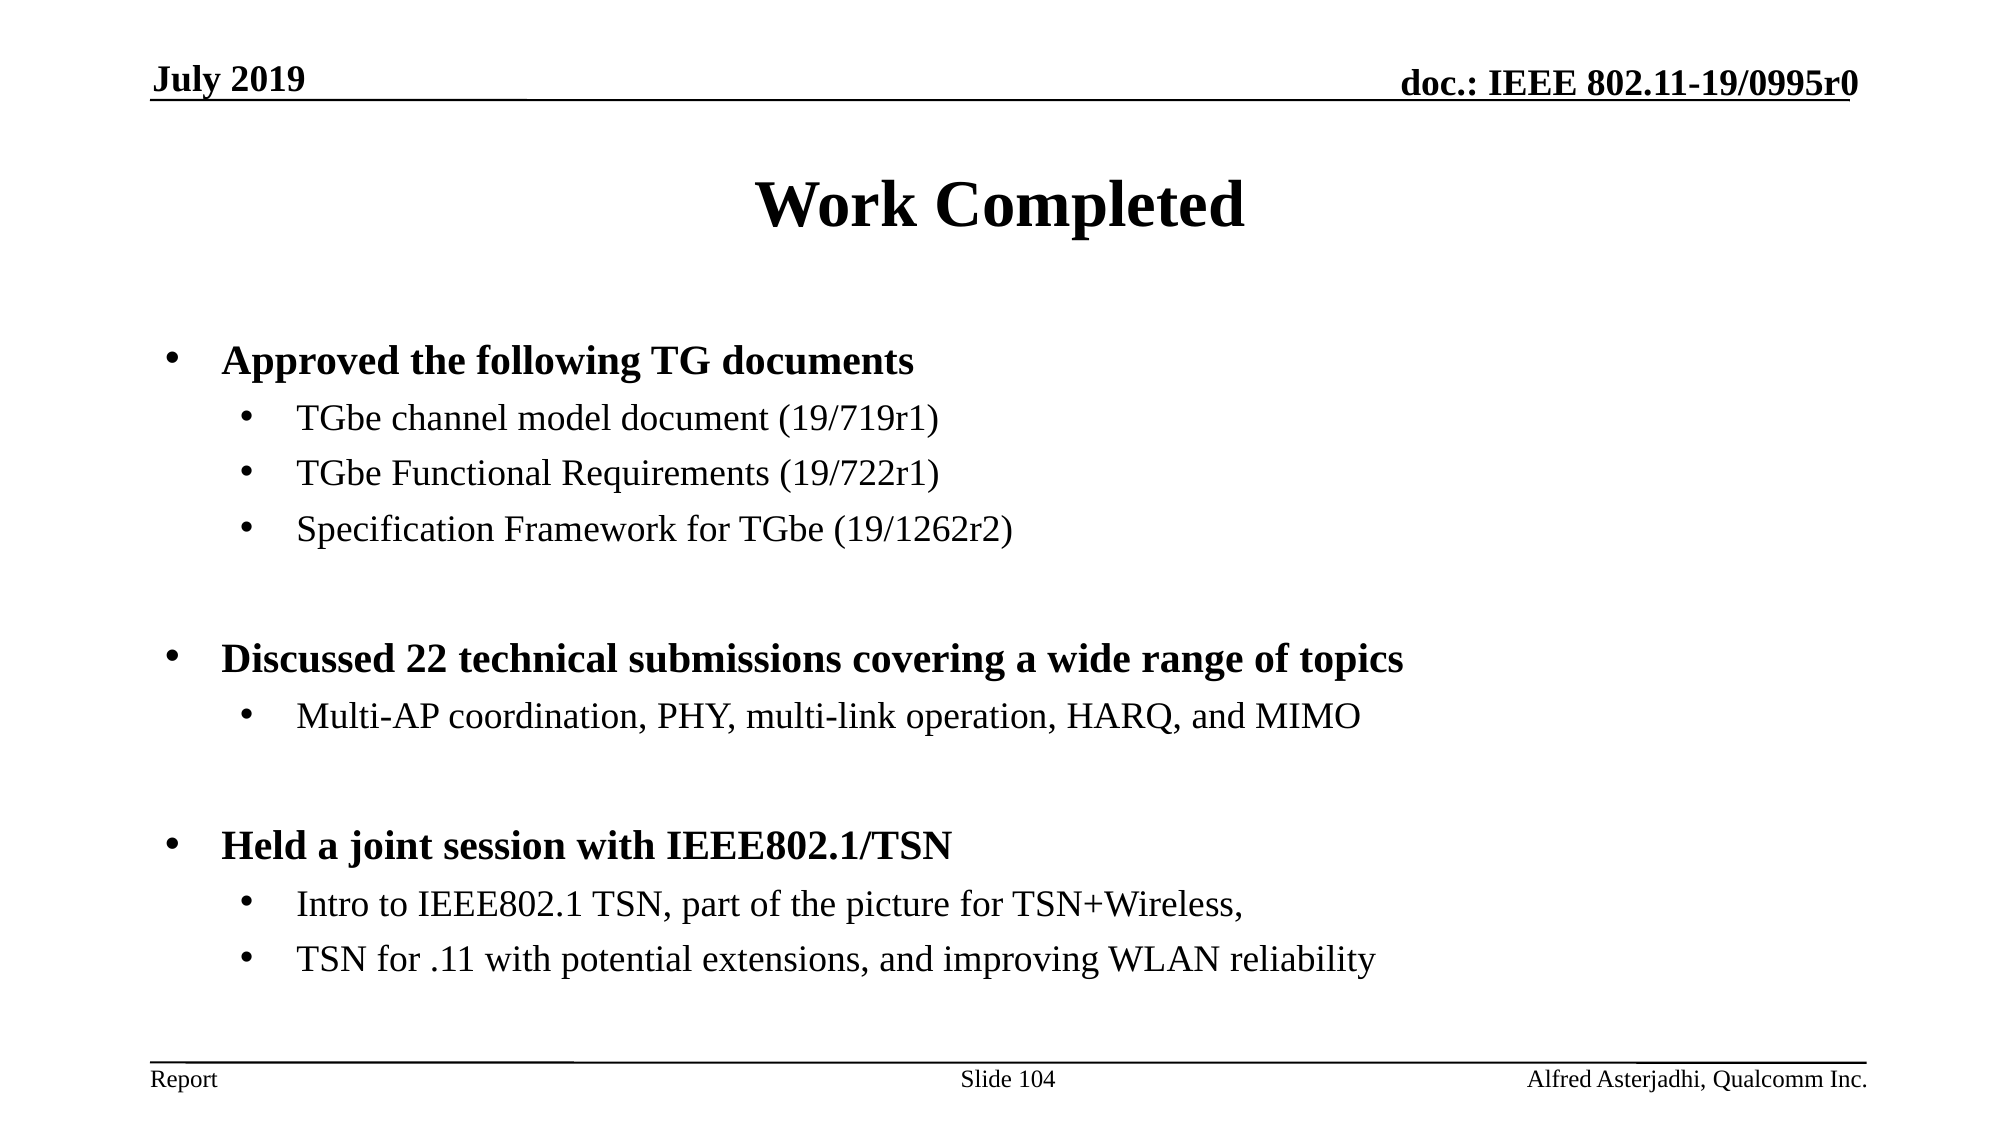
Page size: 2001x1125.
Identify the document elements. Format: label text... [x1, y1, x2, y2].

slide_number Slide 104 [950, 1061, 1067, 1123]
list Approved the following TG documents TGbe channel model document (19/719r1) TGbe Functional Requirements (19/722r1) Specification Framework for TGbe (19/1262r2) Discussed 22 technical submissions covering a wide range of topics Multi-AP coordination, PHY, multi-link operation, HARQ, and MIMO Held a joint session with IEEE802.1/TSN Intro to IEEE802.1 TSN, part of the picture for TSN+Wireless, TSN for .11 with potential extensions, and improving WLAN reliability [149, 324, 1850, 1000]
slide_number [152, 54, 563, 100]
footer Alfred Asterjadhi, Qualcomm Inc. [1171, 1061, 1869, 1093]
title Work Completed [149, 112, 1850, 288]
